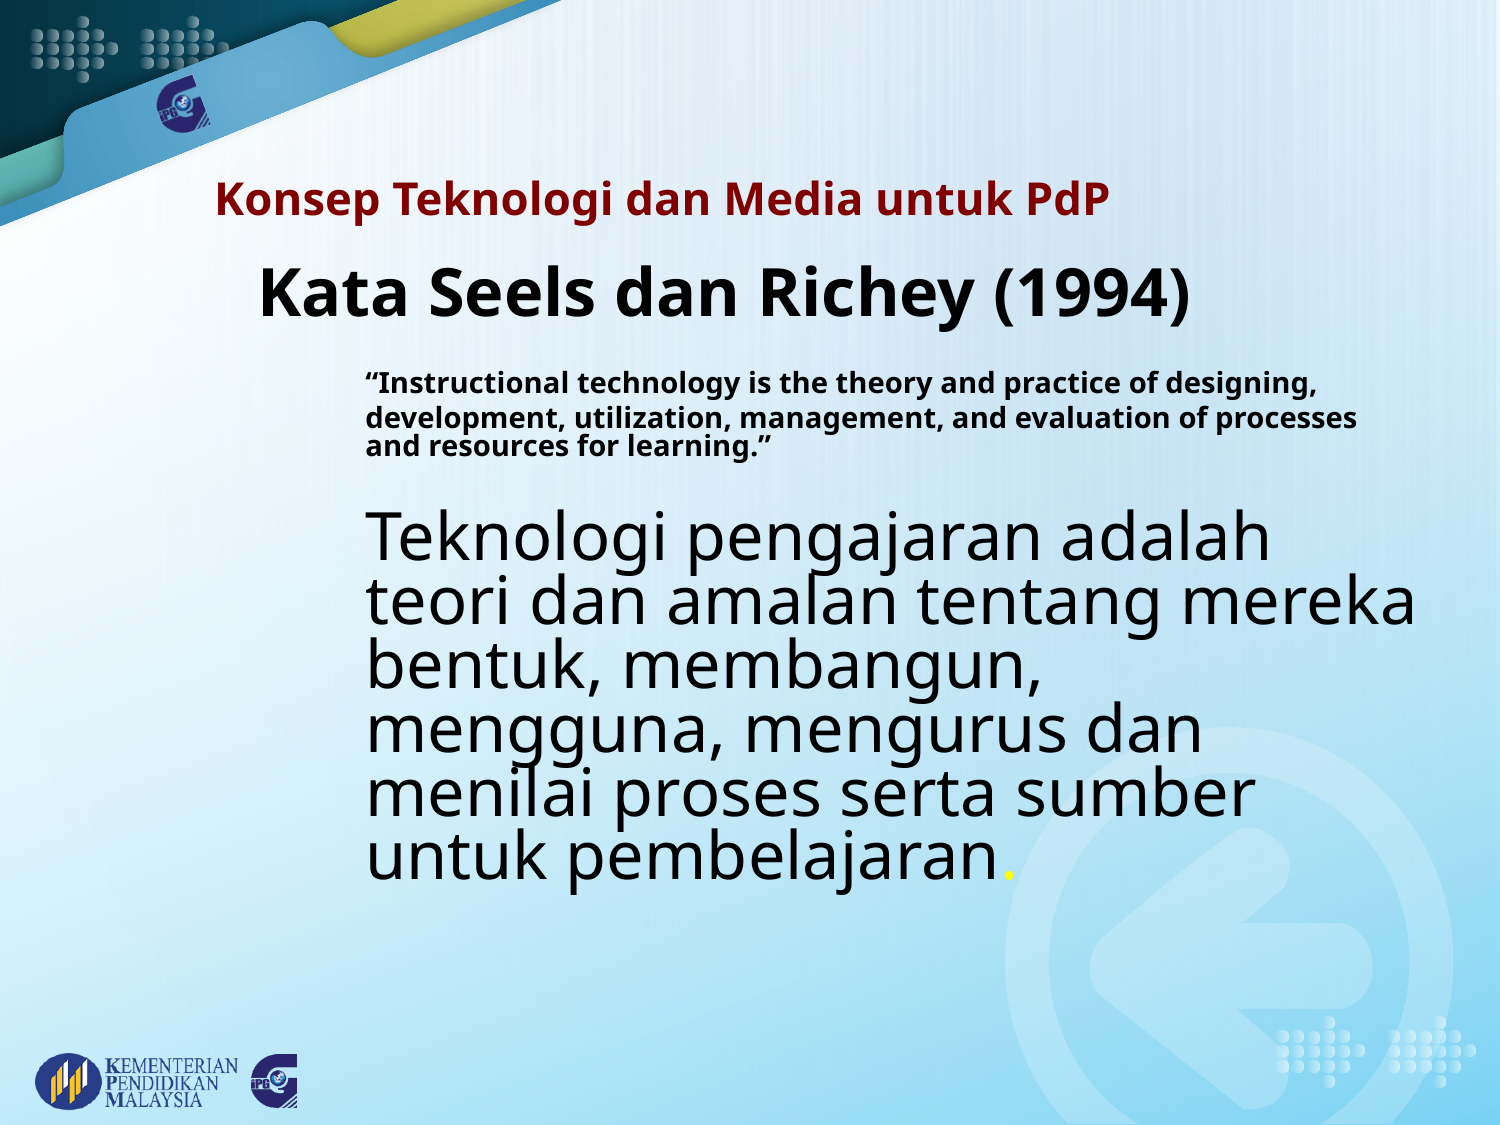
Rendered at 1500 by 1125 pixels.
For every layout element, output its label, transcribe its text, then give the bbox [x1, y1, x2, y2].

title Konsep Teknologi dan Media untuk PdP [199, 162, 1361, 234]
picture [251, 1054, 297, 1108]
picture [150, 75, 210, 139]
list Kata Seels dan Richey (1994) “Instructional technology is the theory and practice of designing, development, utilization, management, and evaluation of processes and resources for learning.” Teknologi pengajaran adalah teori dan amalan tentang mereka bentuk, membangun, mengguna, mengurus dan menilai proses serta sumber untuk pembelajaran. [241, 257, 1436, 977]
picture [35, 1053, 238, 1113]
